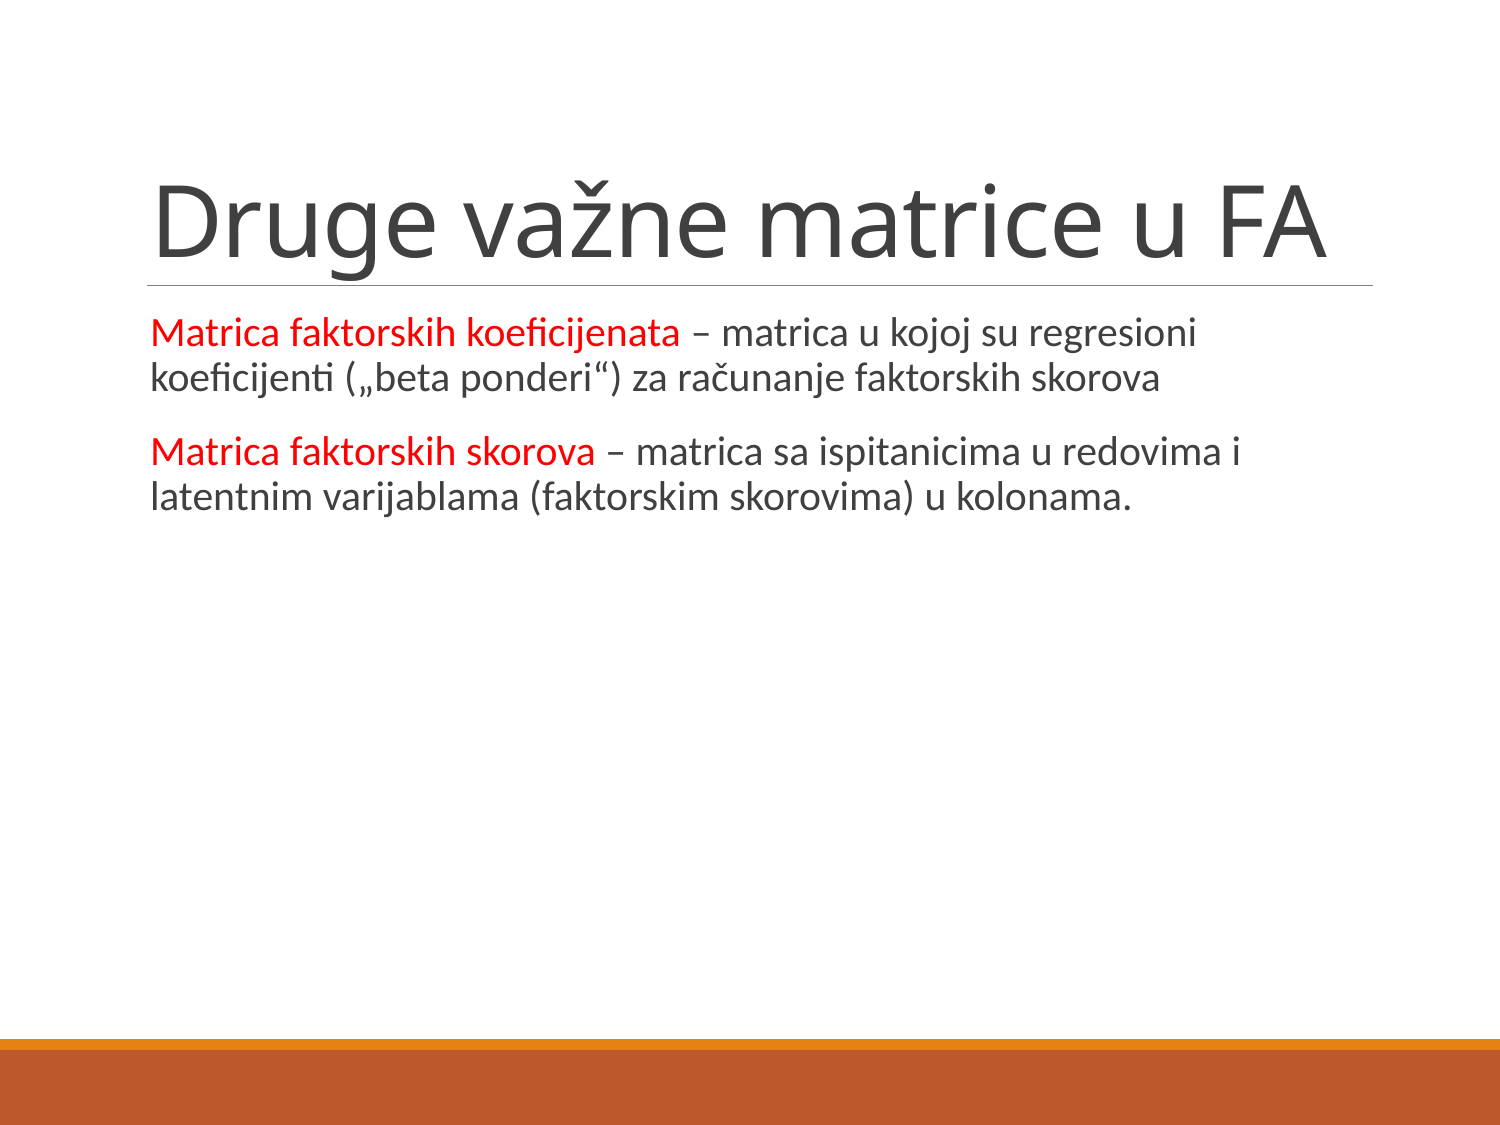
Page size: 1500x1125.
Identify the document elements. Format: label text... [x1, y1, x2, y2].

title Druge važne matrice u FA [135, 47, 1373, 285]
list Matrica faktorskih koeficijenata – matrica u kojoj su regresioni koeficijenti („beta ponderi“) za računanje faktorskih skorova Matrica faktorskih skorova – matrica sa ispitanicima u redovima i latentnim varijablama (faktorskim skorovima) u kolonama. [135, 302, 1373, 963]
